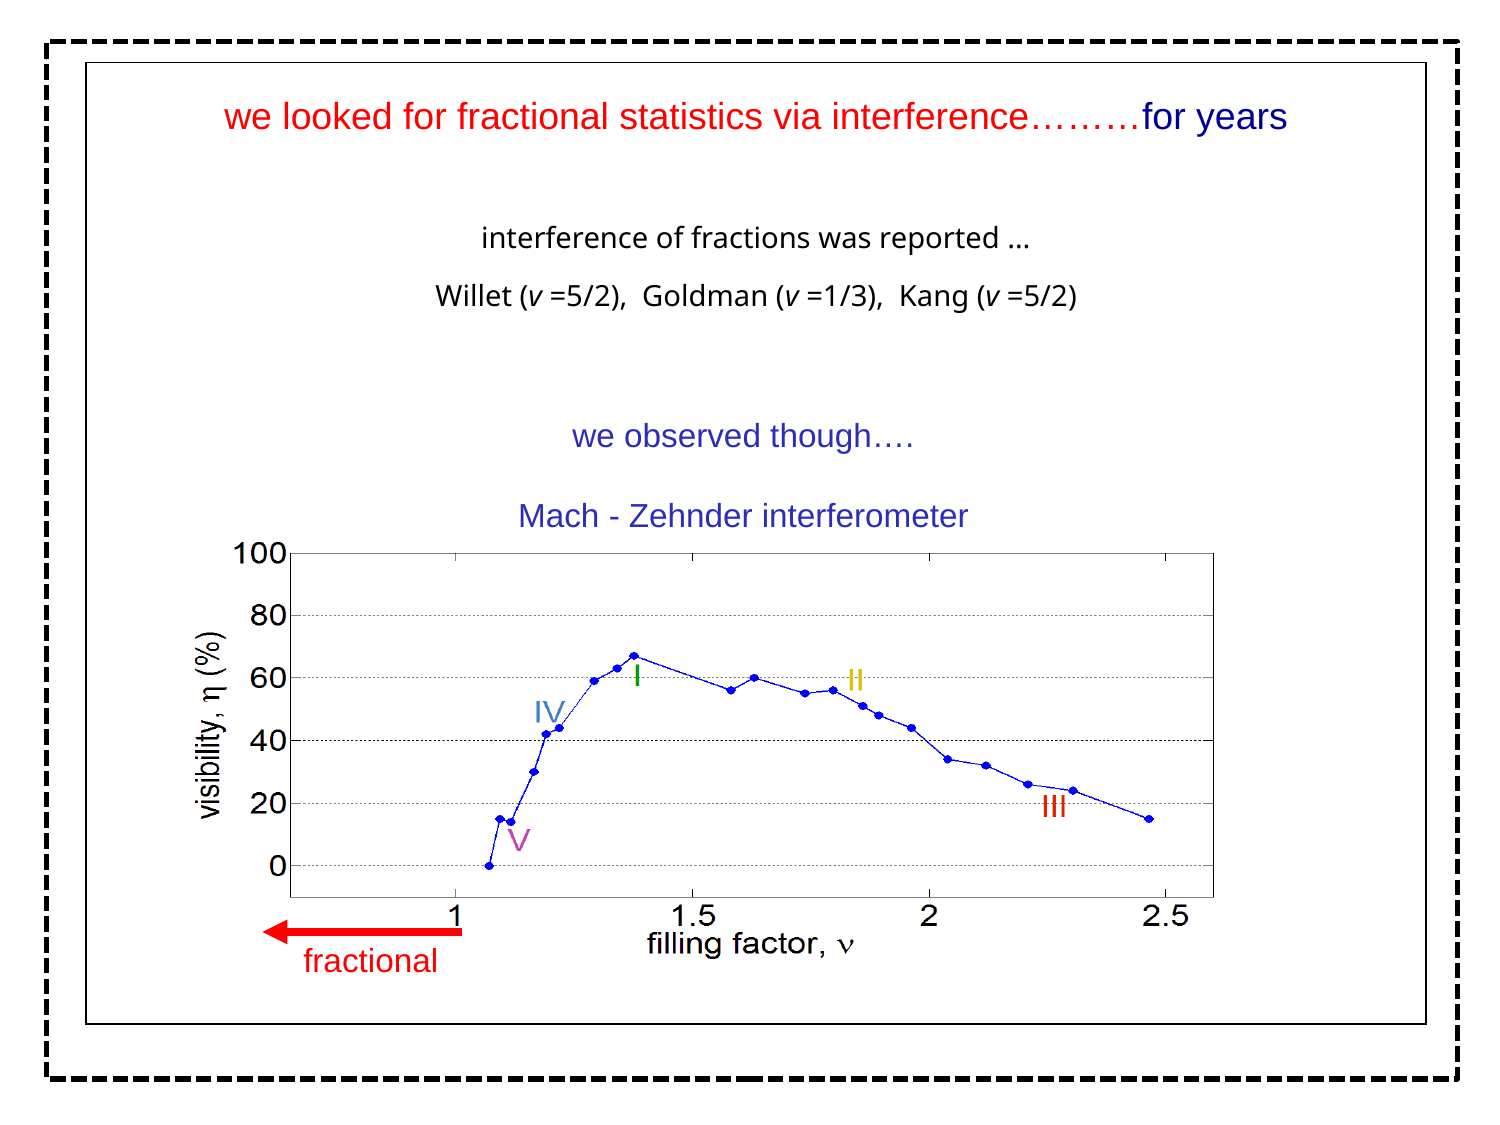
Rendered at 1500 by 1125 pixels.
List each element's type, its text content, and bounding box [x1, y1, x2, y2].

text_box we looked for fractional statistics via interference………for years interference of fractions was reported … Willet (v =5/2), Goldman (v =1/3), Kang (v =5/2) [86, 62, 1427, 1024]
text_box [262, 931, 463, 988]
picture [174, 506, 1333, 970]
text_box [46, 41, 1458, 1079]
text_box we observed though…. Mach - Zehnder interferometer [499, 406, 988, 505]
